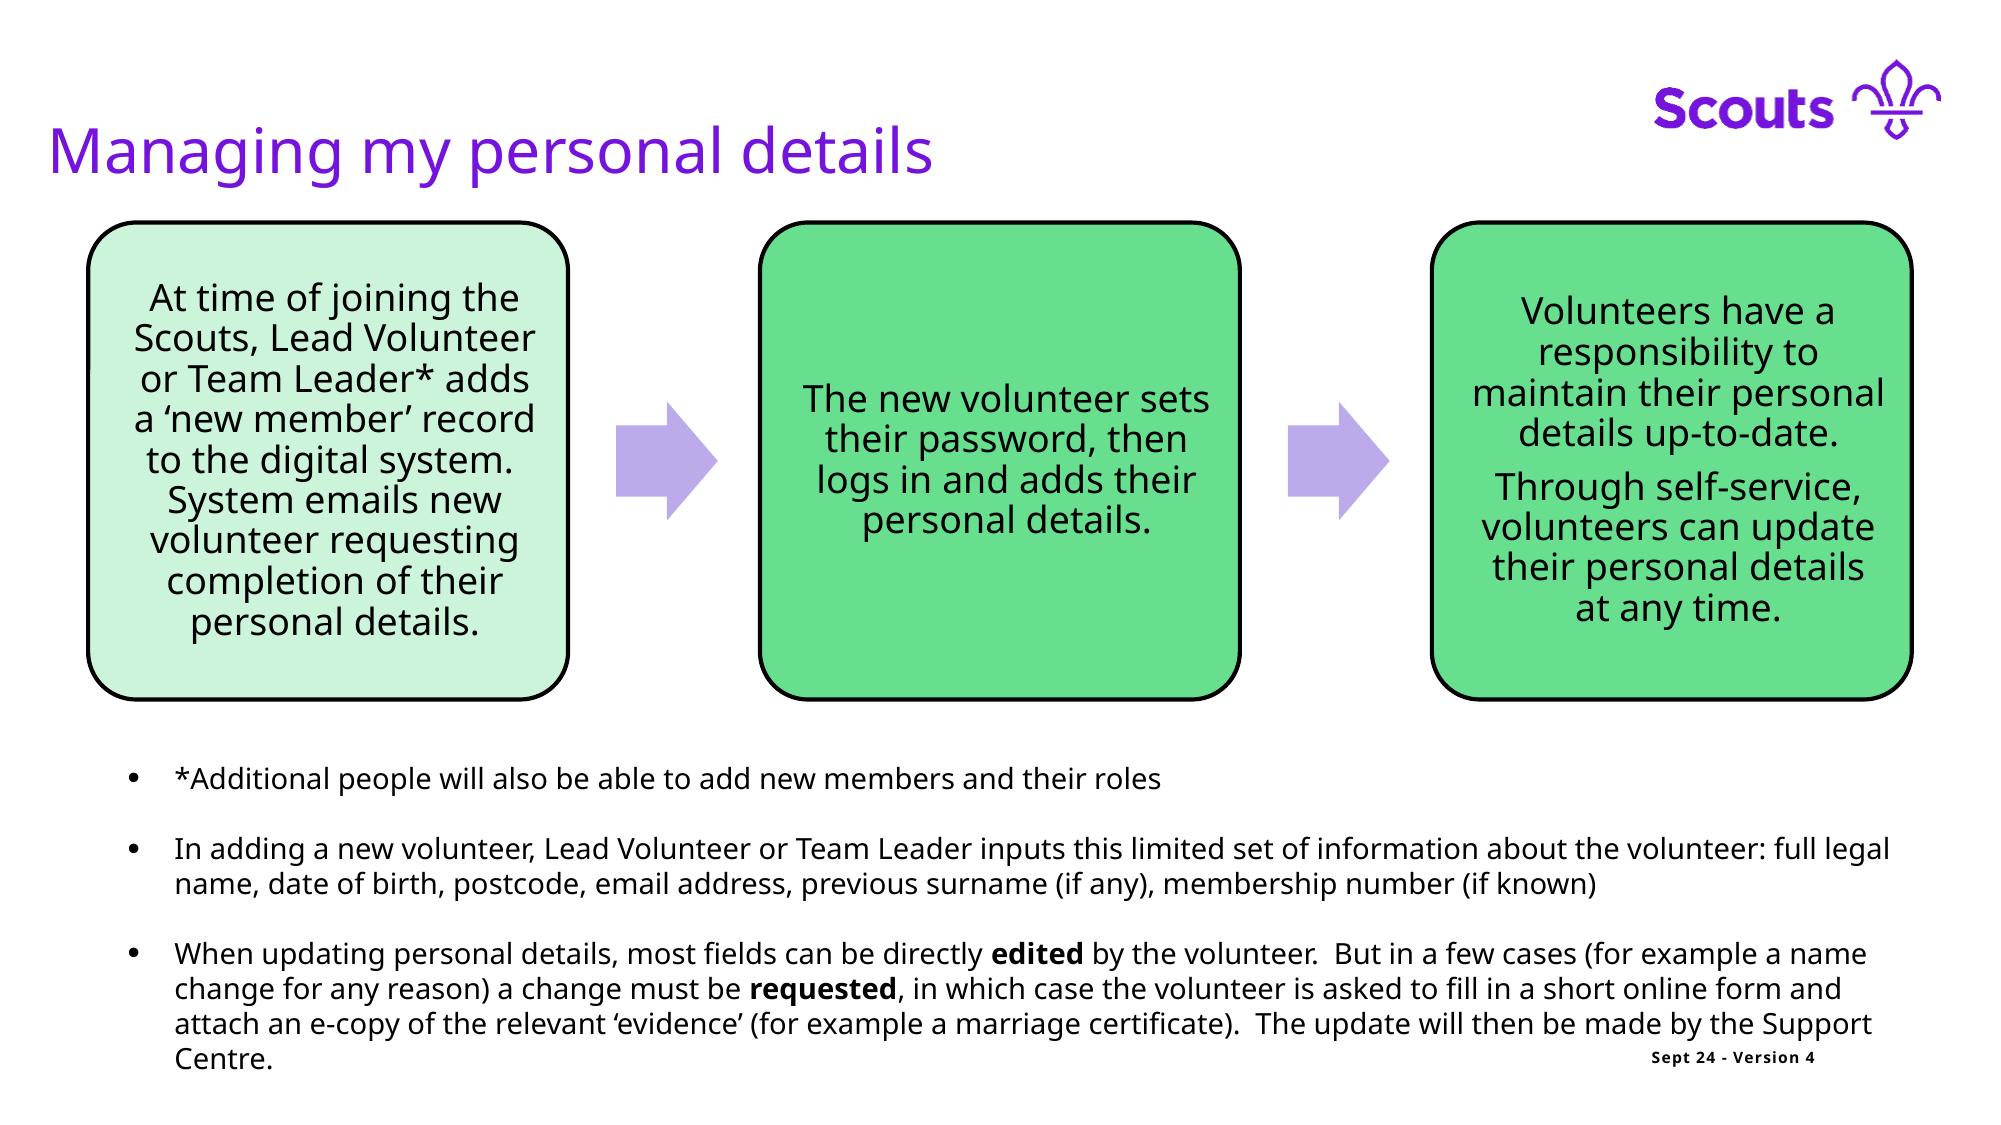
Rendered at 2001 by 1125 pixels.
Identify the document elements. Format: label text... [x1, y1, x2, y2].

text_box *Additional people will also be able to add new members and their roles In adding a new volunteer, Lead Volunteer or Team Leader inputs this limited set of information about the volunteer: full legal name, date of birth, postcode, email address, previous surname (if any), membership number (if known) When updating personal details, most fields can be directly edited by the volunteer. But in a few cases (for example a name change for any reason) a change must be requested, in which case the volunteer is asked to fill in a short online form and attach an e-copy of the relevant ‘evidence’ (for example a marriage certificate). The update will then be made by the Support Centre. [112, 752, 1914, 1083]
text_box Managing my personal details [47, 110, 1000, 220]
picture [1654, 59, 1941, 140]
footer Sept 24 - Version 4 [1651, 1048, 1839, 1087]
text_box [86, 193, 1914, 729]
